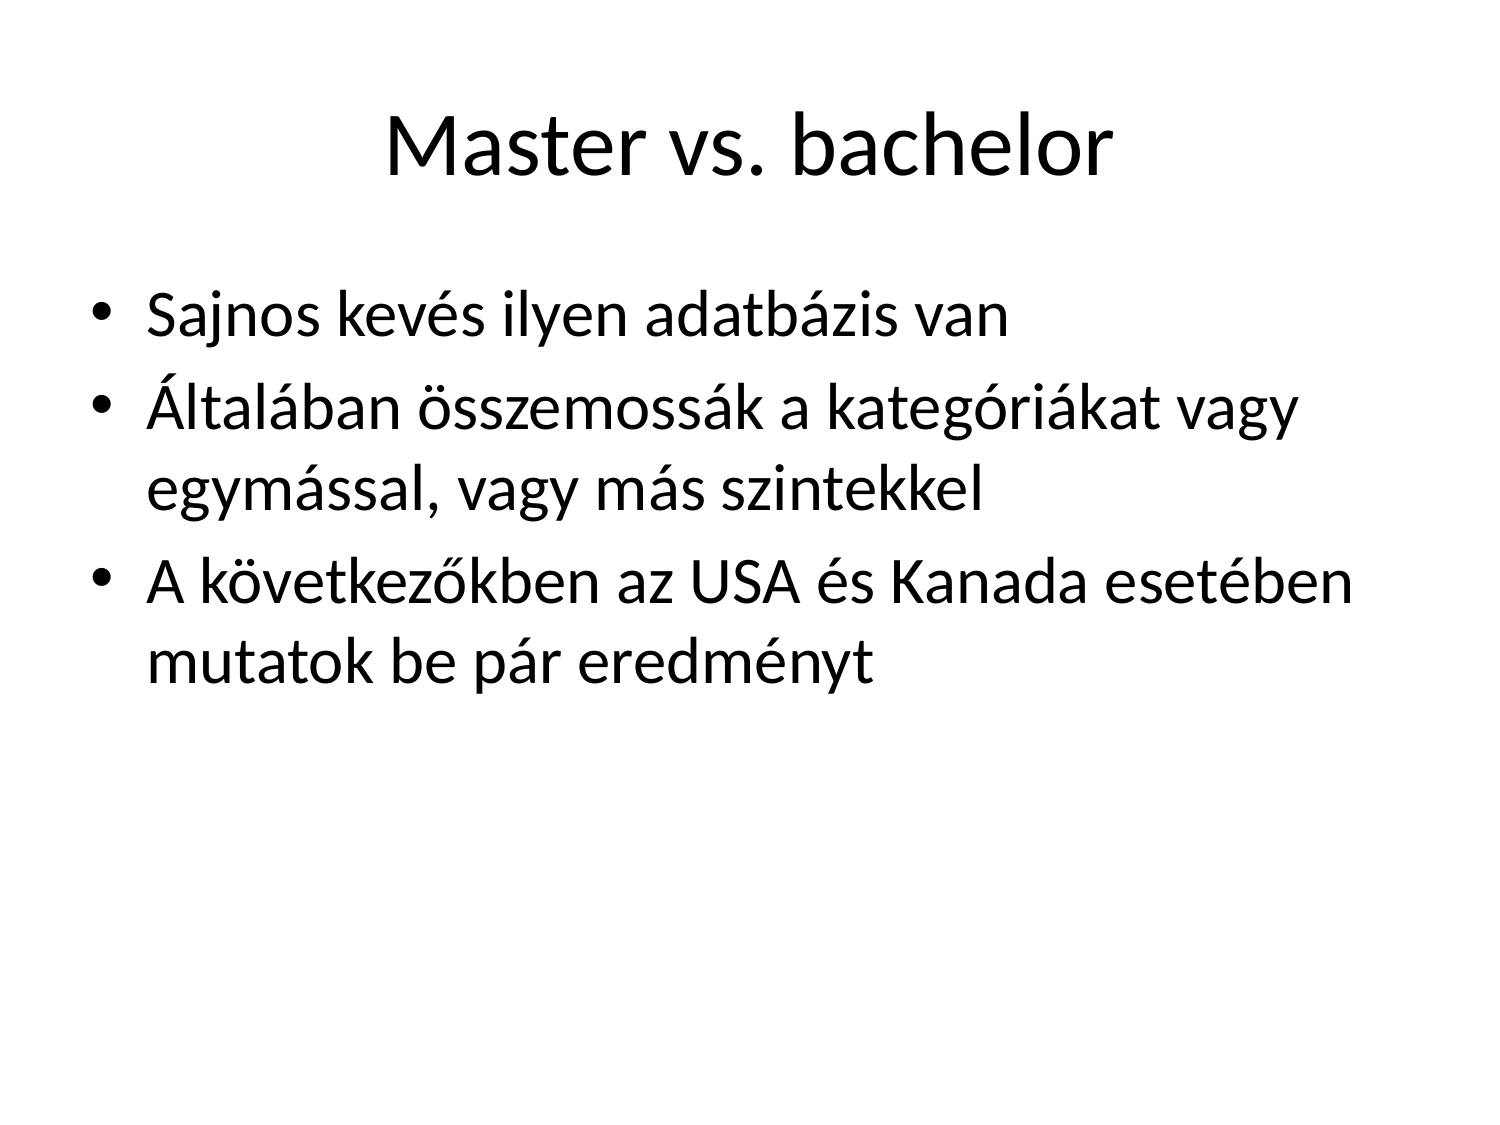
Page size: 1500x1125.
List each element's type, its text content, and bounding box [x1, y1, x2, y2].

list Sajnos kevés ilyen adatbázis van Általában összemossák a kategóriákat vagy egymással, vagy más szintekkel A következőkben az USA és Kanada esetében mutatok be pár eredményt [75, 262, 1425, 1005]
title Master vs. bachelor [75, 45, 1425, 233]
